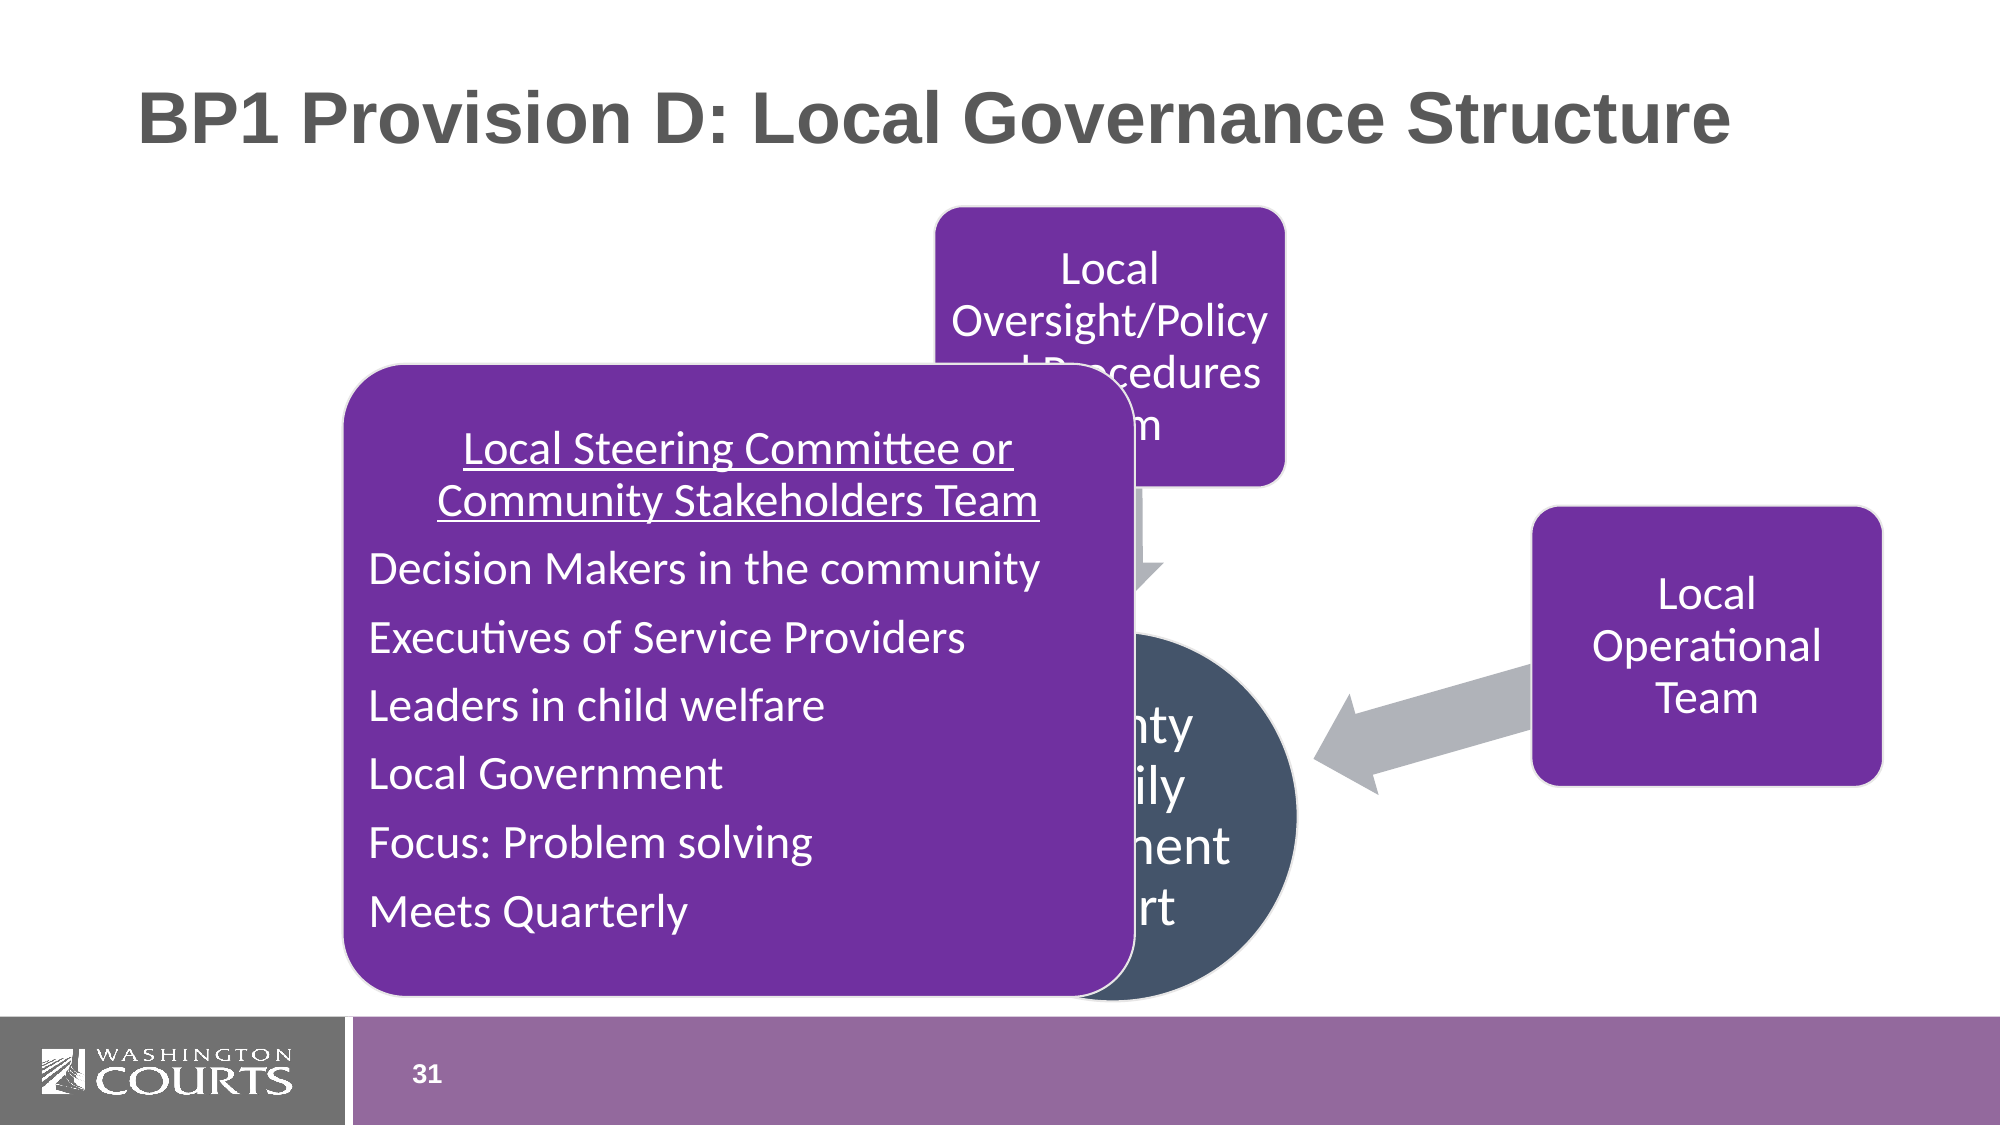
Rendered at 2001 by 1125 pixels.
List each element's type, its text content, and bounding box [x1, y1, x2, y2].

title BP1 Provision D: Local Governance Structure [137, 78, 1742, 162]
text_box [342, 206, 1884, 1002]
picture [38, 1046, 294, 1099]
